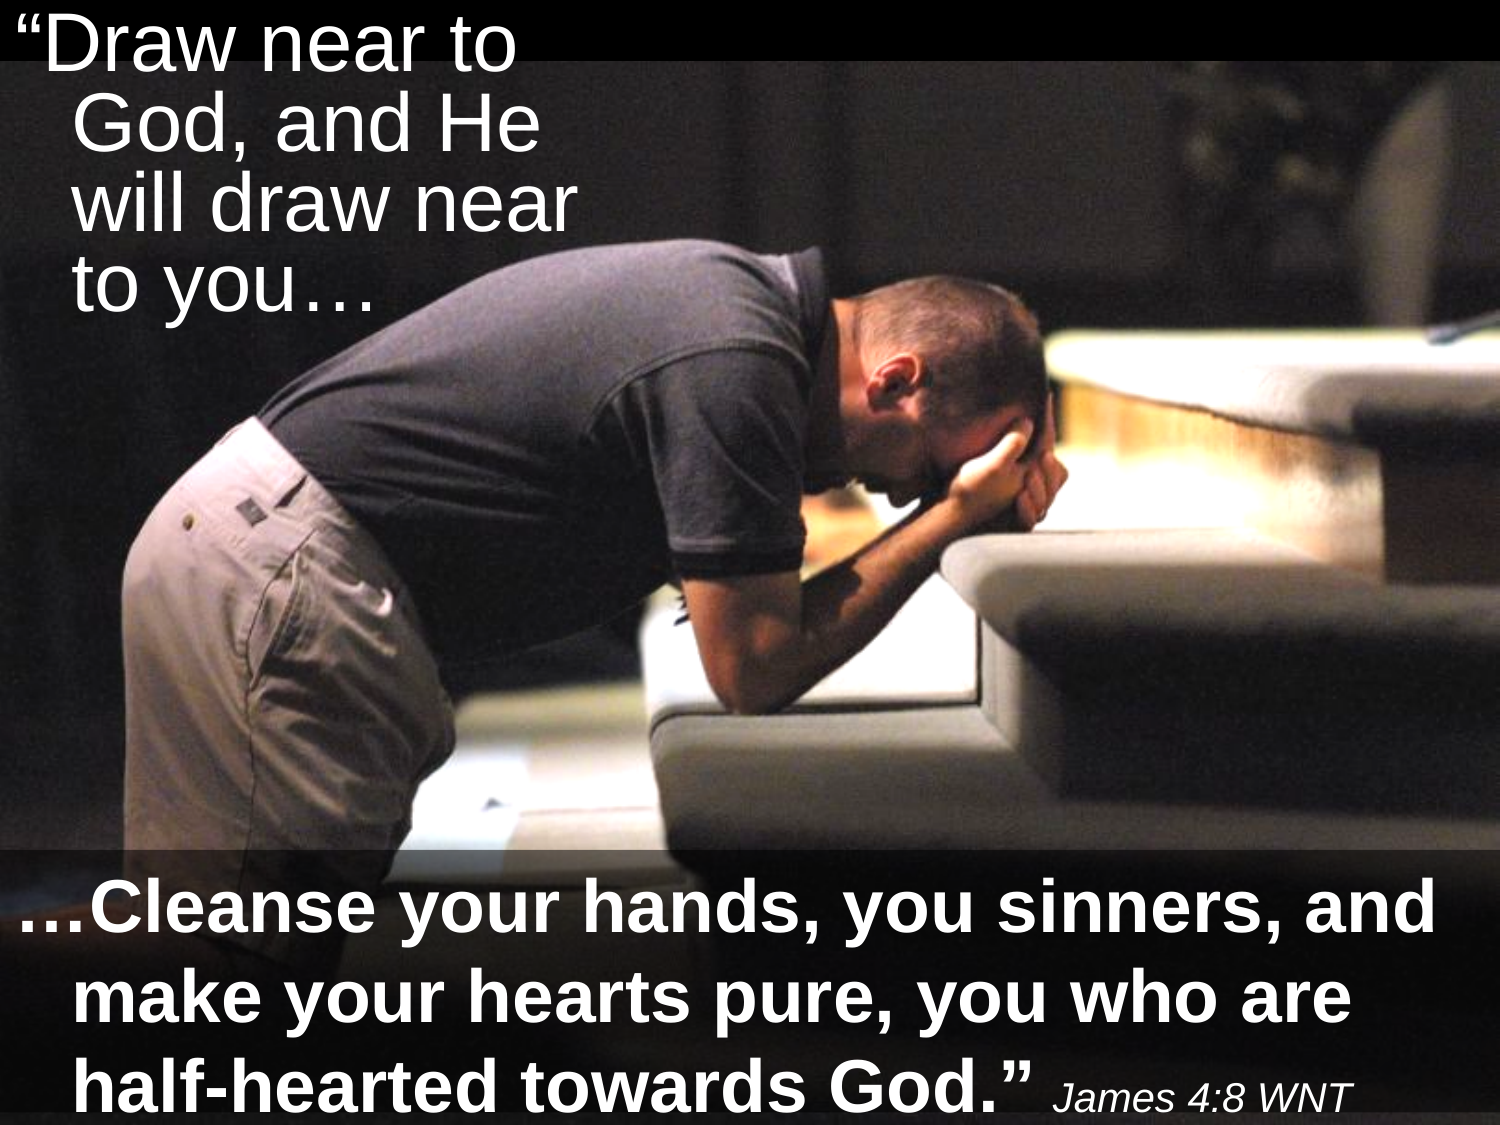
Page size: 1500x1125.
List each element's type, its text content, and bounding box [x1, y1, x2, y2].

list “Draw near to God, and He will draw near to you… [0, 0, 657, 61]
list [0, 61, 1500, 1125]
